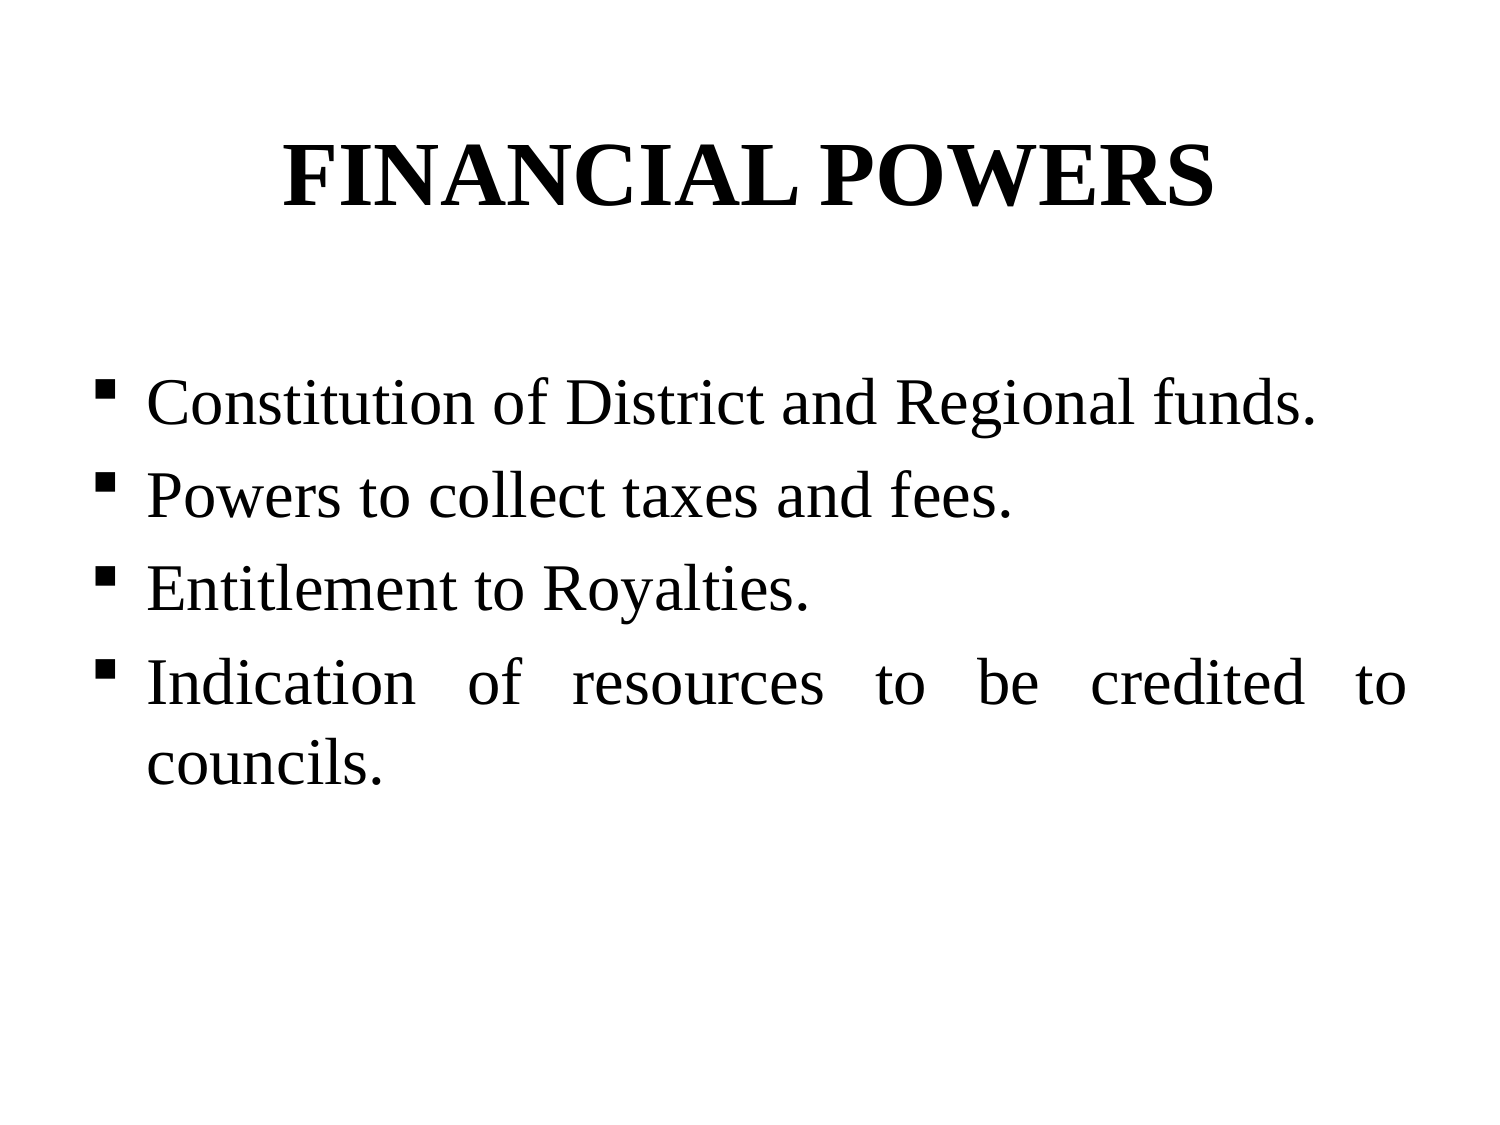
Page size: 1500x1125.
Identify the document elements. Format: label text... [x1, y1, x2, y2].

list Constitution of District and Regional funds. Powers to collect taxes and fees. Entitlement to Royalties. Indication of resources to be credited to councils. [75, 350, 1425, 1005]
title FINANCIAL POWERS [75, 75, 1425, 263]
